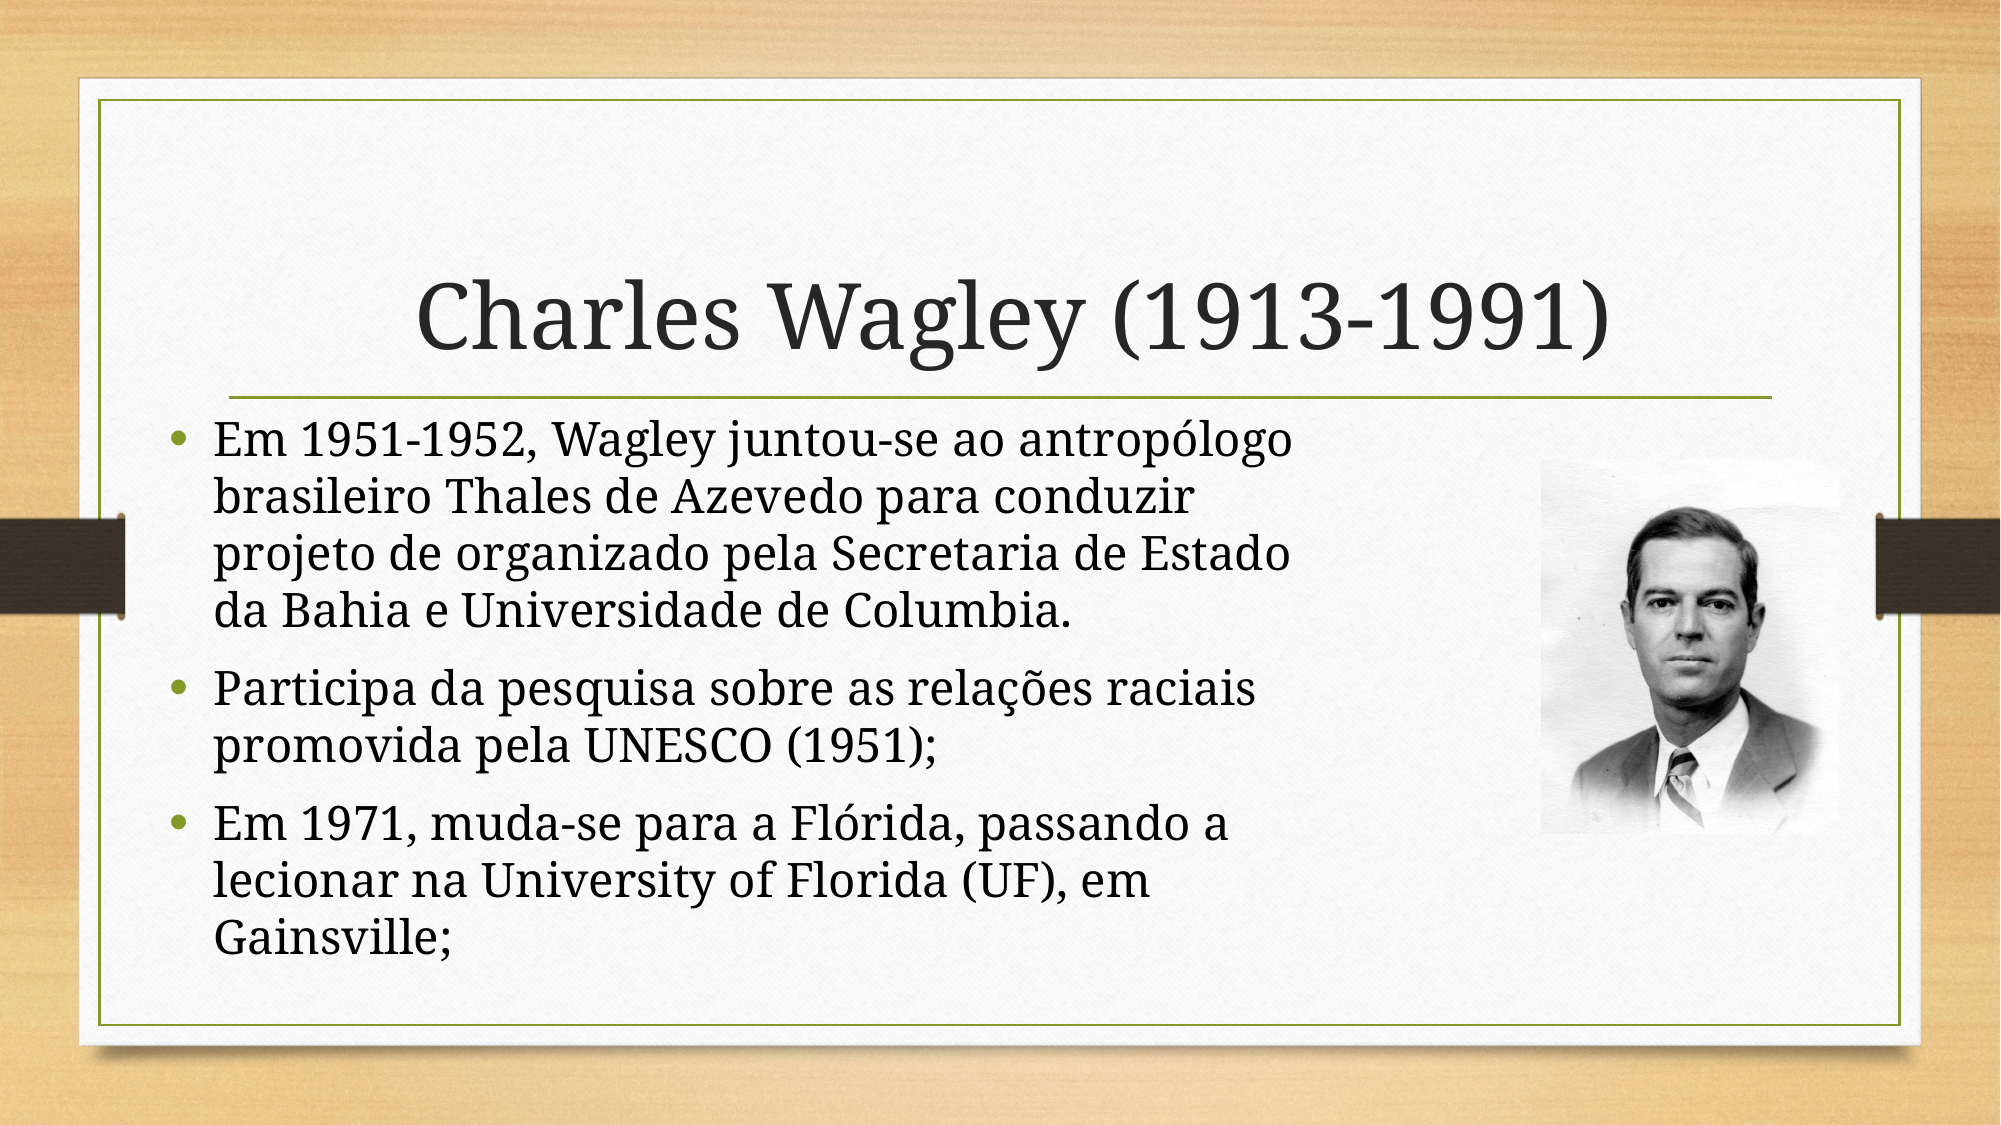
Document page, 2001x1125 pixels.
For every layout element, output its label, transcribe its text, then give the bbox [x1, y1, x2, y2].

list Em 1951-1952, Wagley juntou-se ao antropólogo brasileiro Thales de Azevedo para conduzir projeto de organizado pela Secretaria de Estado da Bahia e Universidade de Columbia. Participa da pesquisa sobre as relações raciais promovida pela UNESCO (1951); Em 1971, muda-se para a Flórida, passando a lecionar na University of Florida (UF), em Gainsville; [154, 401, 1344, 981]
title Charles Wagley (1913-1991) [226, 205, 1802, 420]
picture [0, 0, 2001, 1125]
